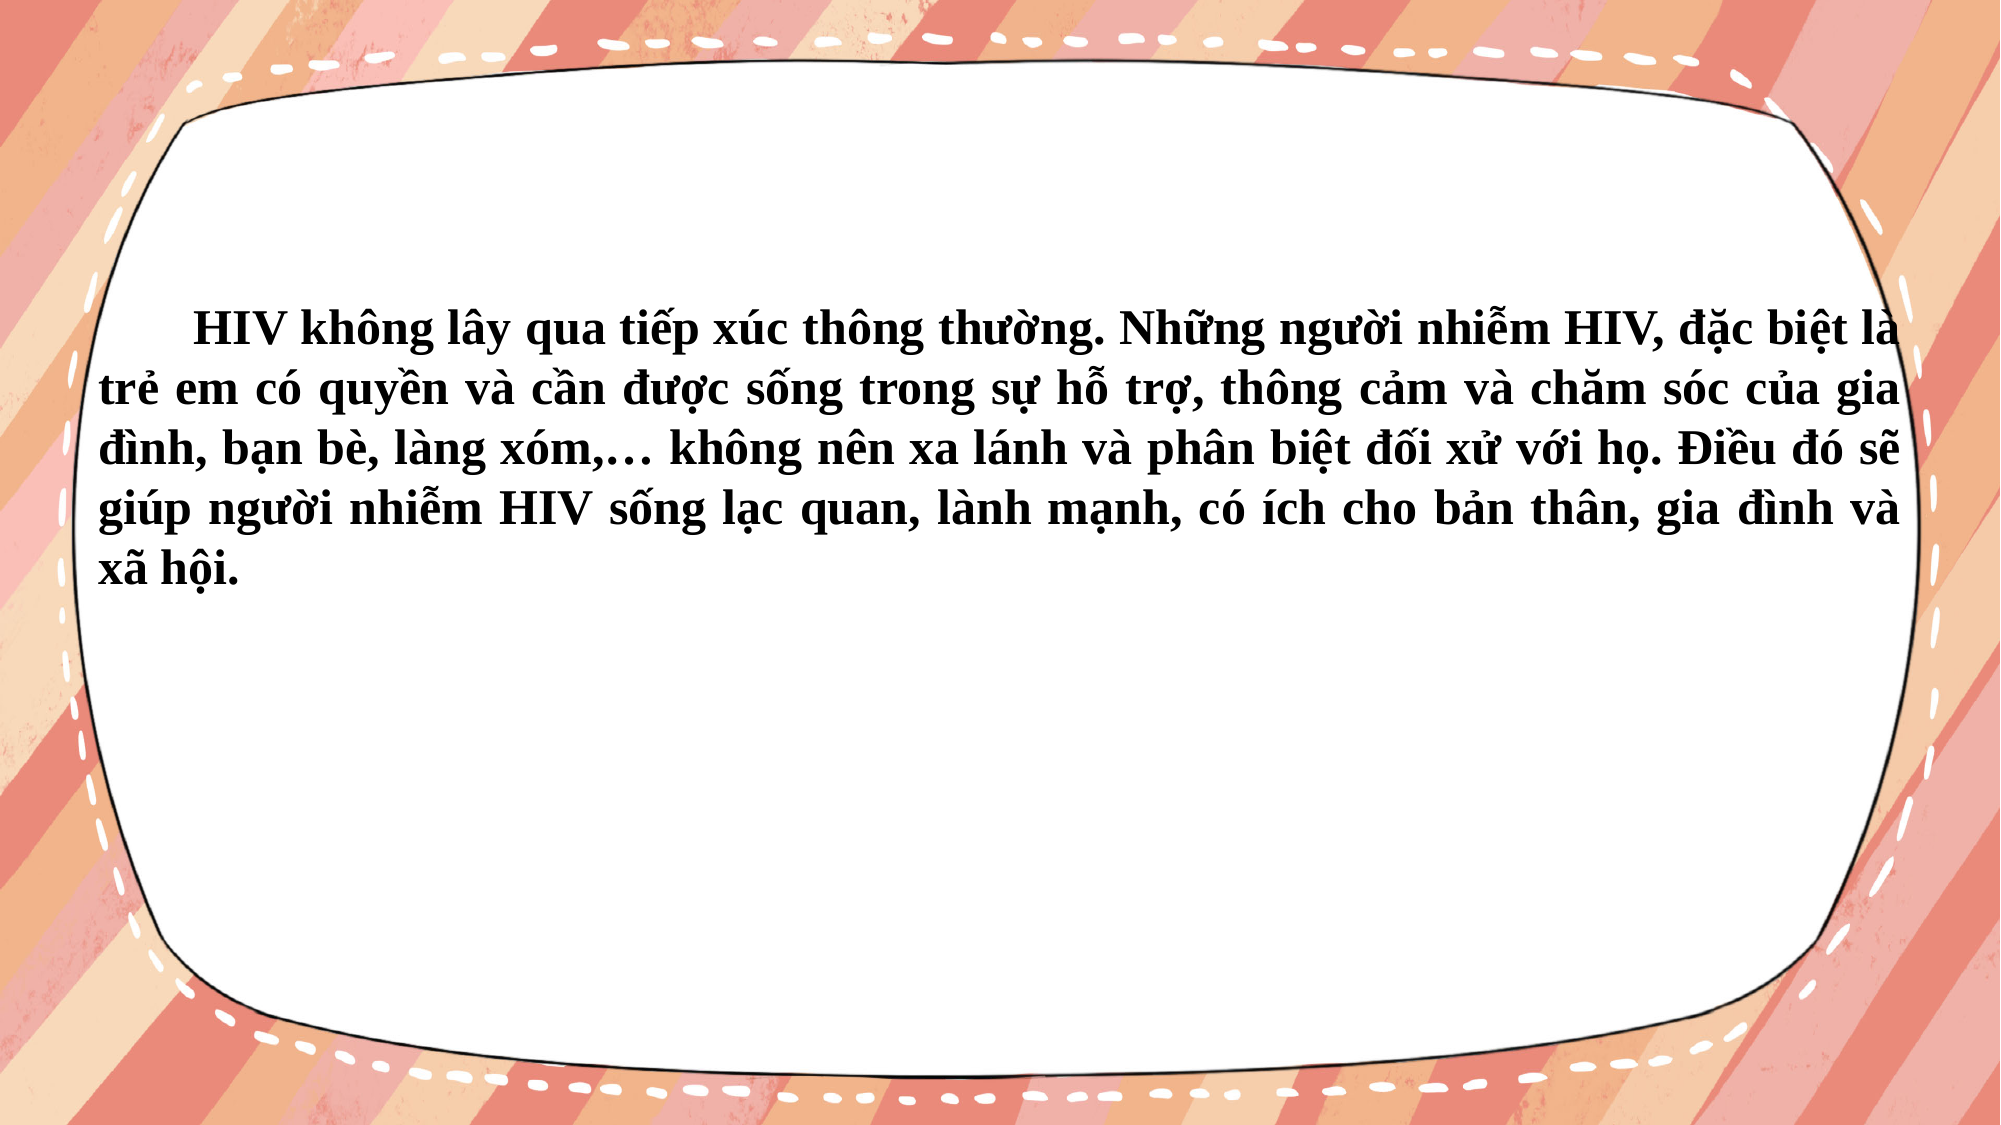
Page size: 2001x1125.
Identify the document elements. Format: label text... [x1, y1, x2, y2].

picture [0, 0, 2000, 1125]
text_box HIV không lây qua tiếp xúc thông thường. Những người nhiễm HIV, đặc biệt là trẻ em có quyền và cần được sống trong sự hỗ trợ, thông cảm và chăm sóc của gia đình, bạn bè, làng xóm,… không nên xa lánh và phân biệt đối xử với họ. Điều đó sẽ giúp người nhiễm HIV sống lạc quan, lành mạnh, có ích cho bản thân, gia đình và xã hội. [83, 286, 1917, 602]
